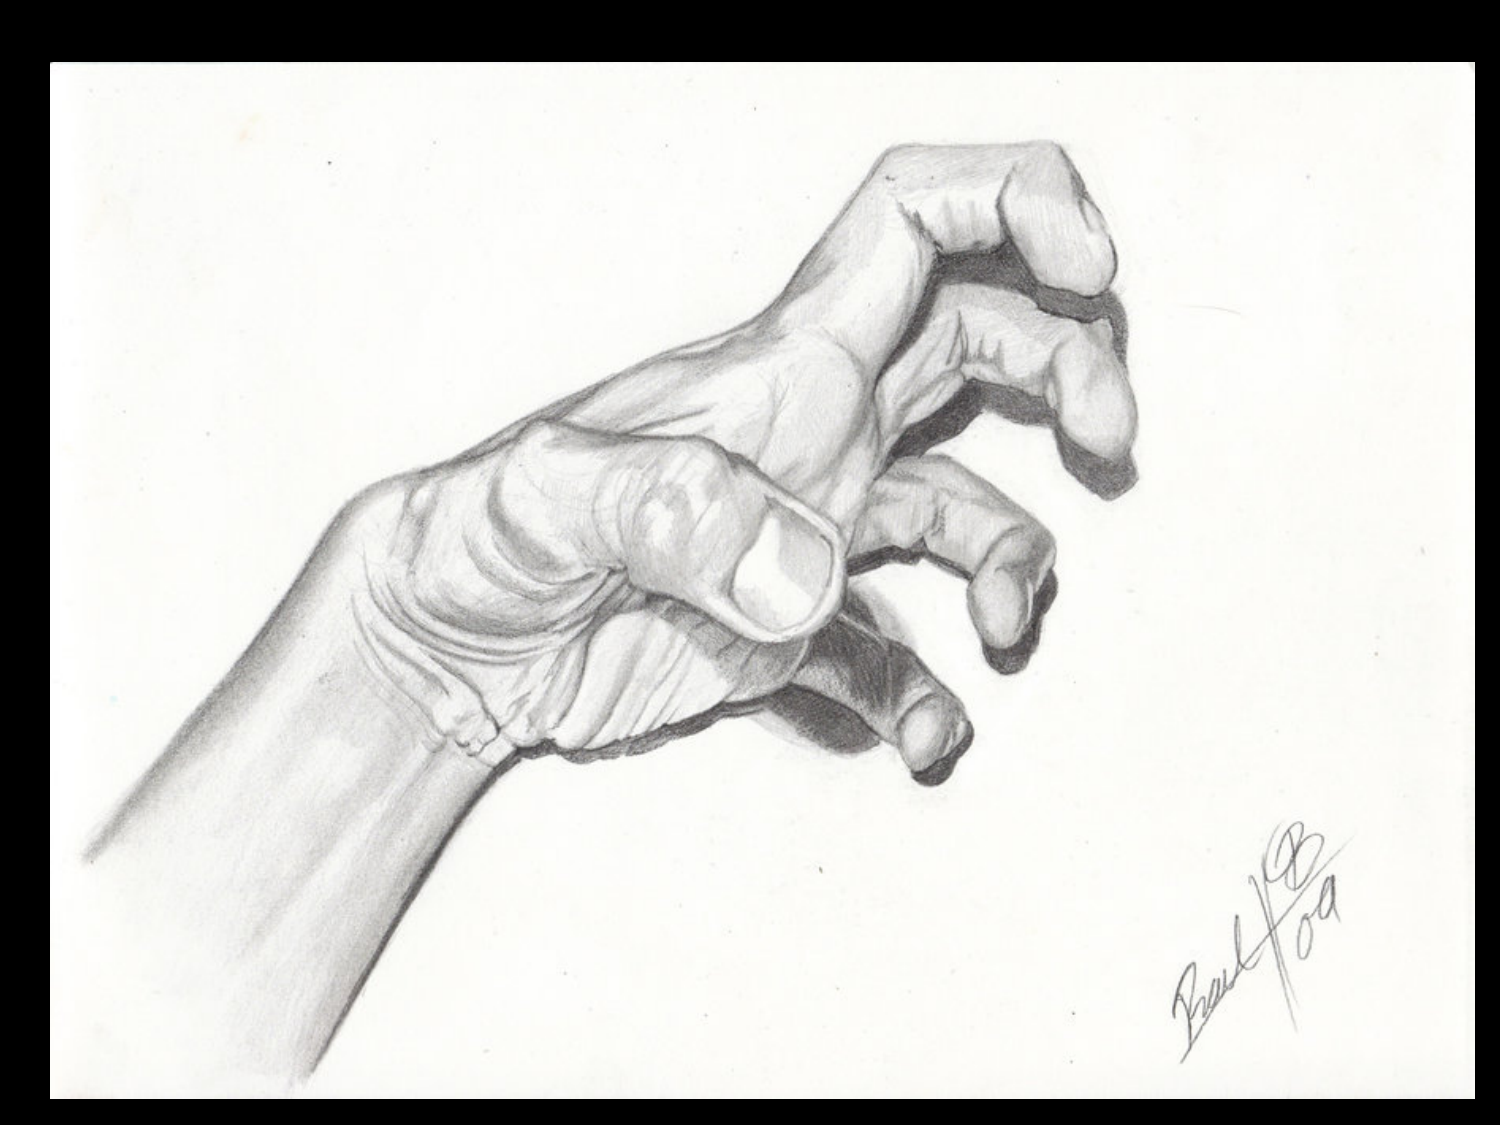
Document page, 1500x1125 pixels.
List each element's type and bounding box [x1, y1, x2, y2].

picture [49, 62, 1476, 1099]
